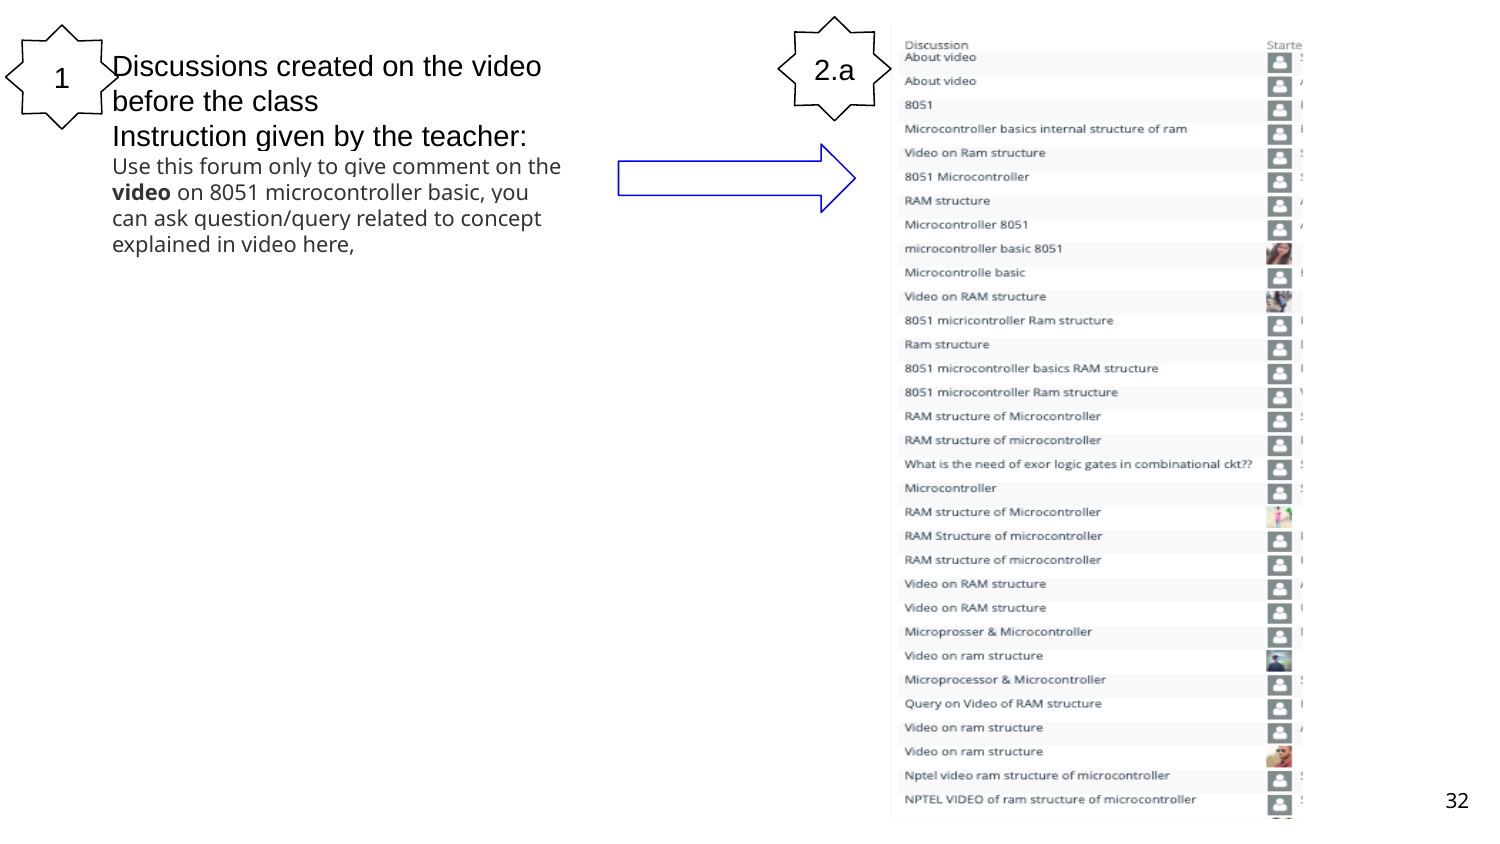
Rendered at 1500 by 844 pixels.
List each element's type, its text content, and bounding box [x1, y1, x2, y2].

text_box [618, 144, 856, 213]
text_box Discussions created on the video before the class Instruction given by the teacher: Use this forum only to give comment on the video on 8051 microcontroller basic, you can ask question/query related to concept explained in video here, [97, 32, 586, 288]
picture [890, 24, 1303, 819]
text_box 2.a [778, 16, 885, 121]
slide_number 32 [1394, 769, 1484, 834]
text_box 1 [5, 24, 119, 130]
